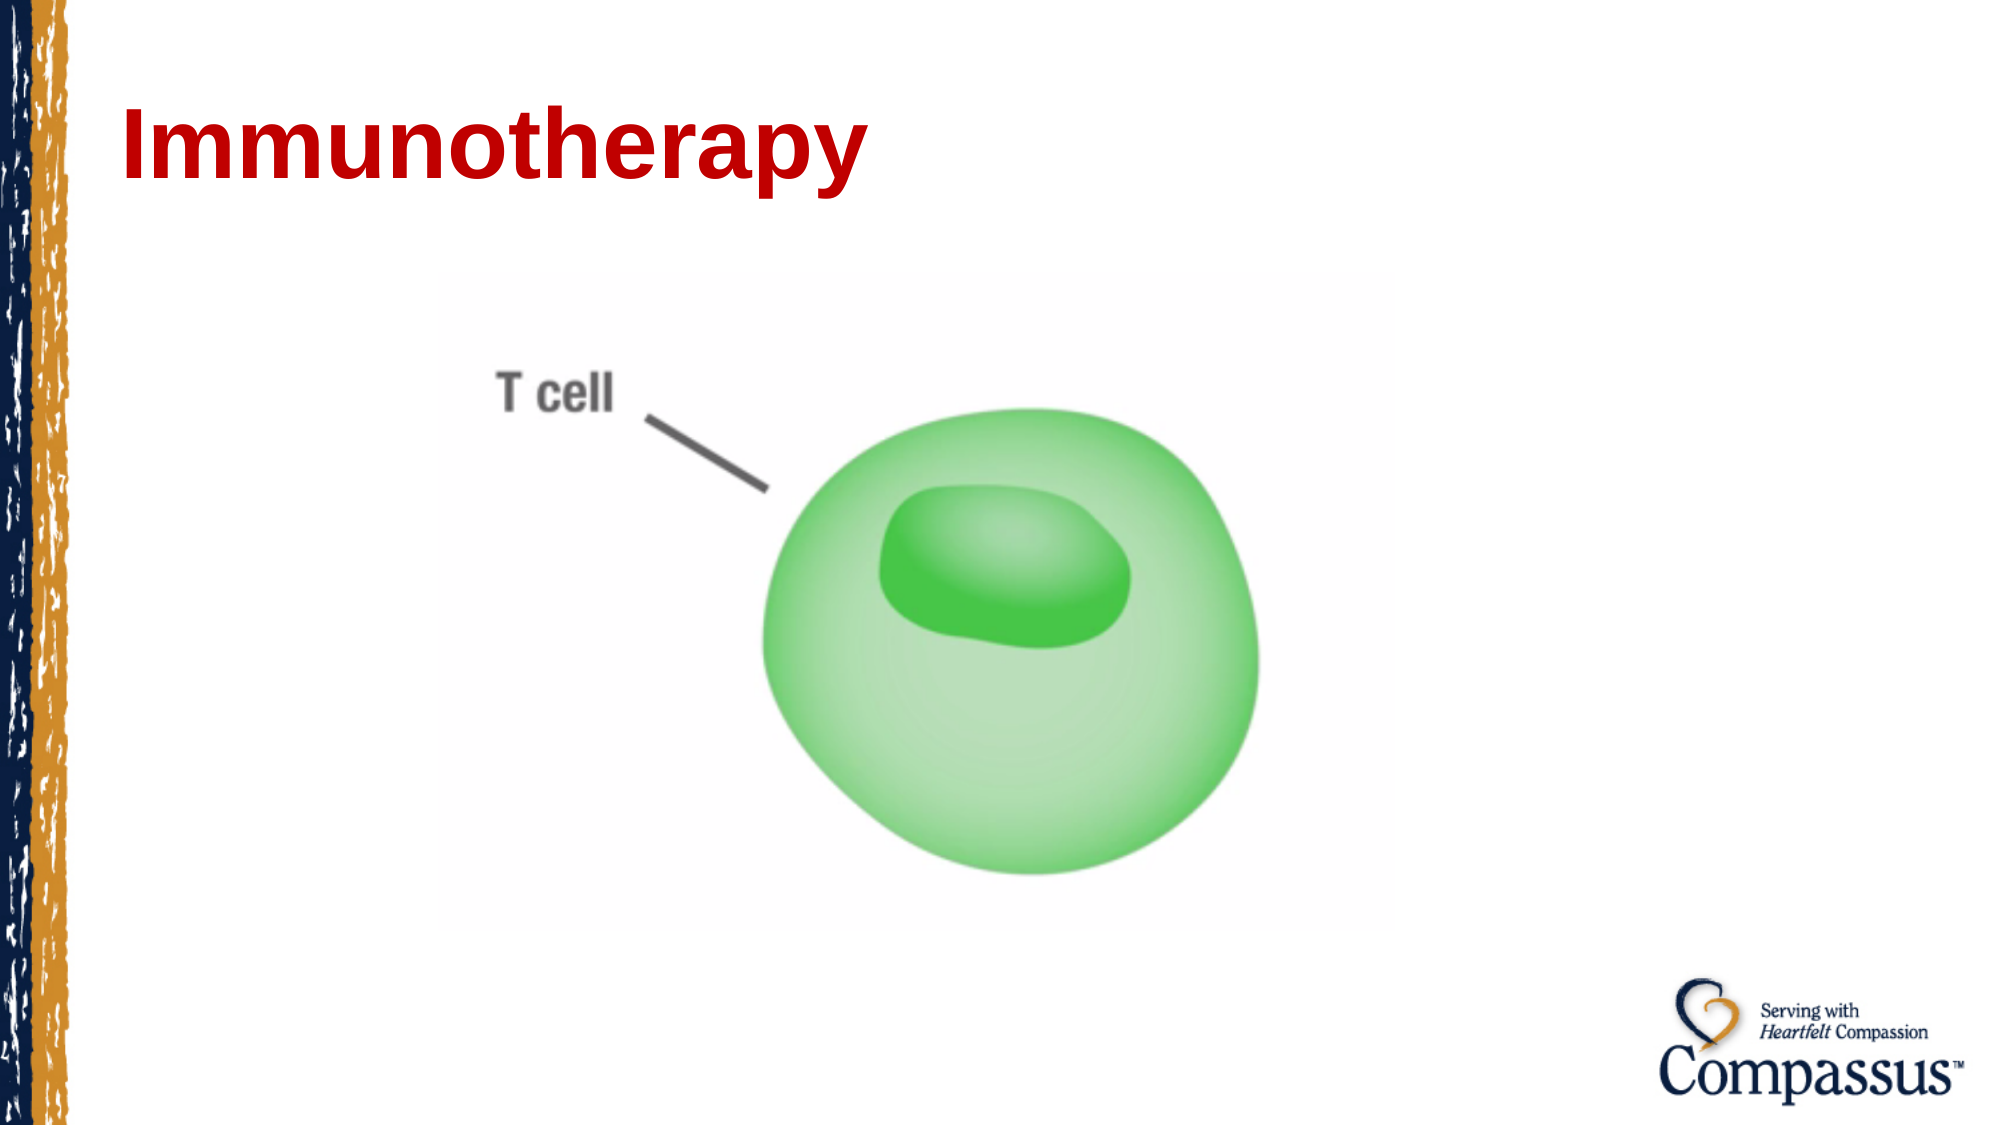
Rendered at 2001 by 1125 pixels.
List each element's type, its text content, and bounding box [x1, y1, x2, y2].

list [437, 272, 1395, 932]
picture [0, 0, 2001, 1125]
title Immunotherapy [99, 45, 1900, 233]
